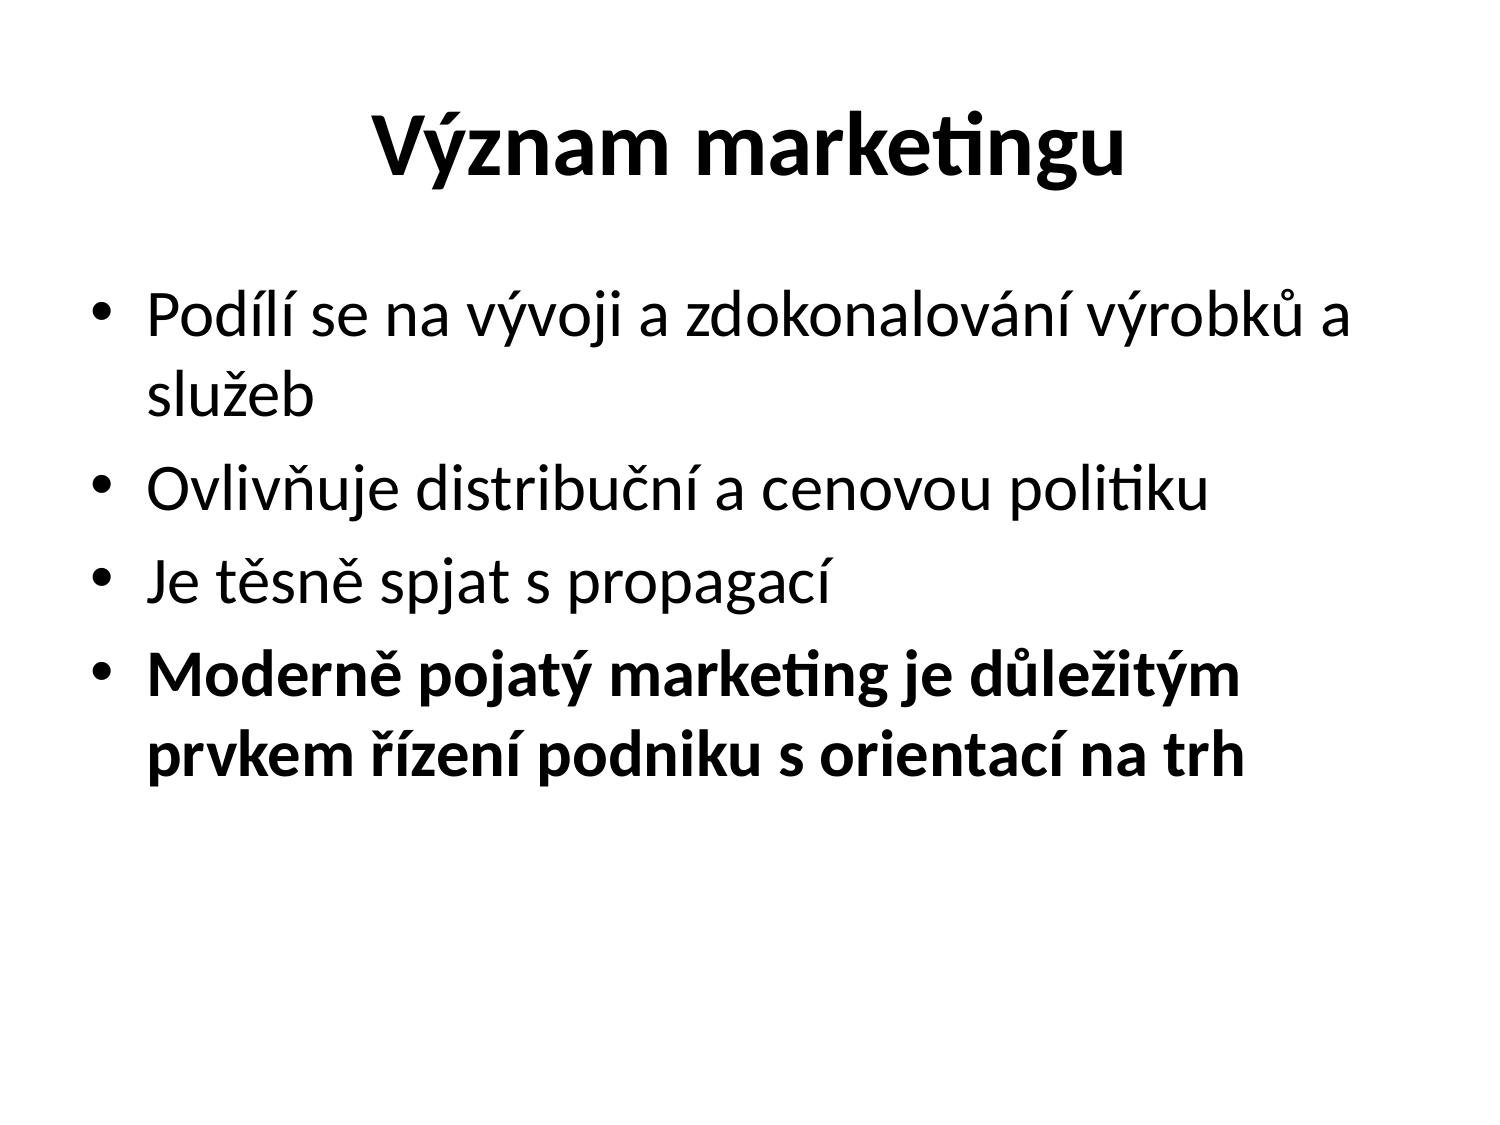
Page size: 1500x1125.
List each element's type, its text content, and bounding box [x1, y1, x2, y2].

title Význam marketingu [75, 45, 1425, 233]
list Podílí se na vývoji a zdokonalování výrobků a služeb Ovlivňuje distribuční a cenovou politiku Je těsně spjat s propagací Moderně pojatý marketing je důležitým prvkem řízení podniku s orientací na trh [75, 262, 1425, 1005]
